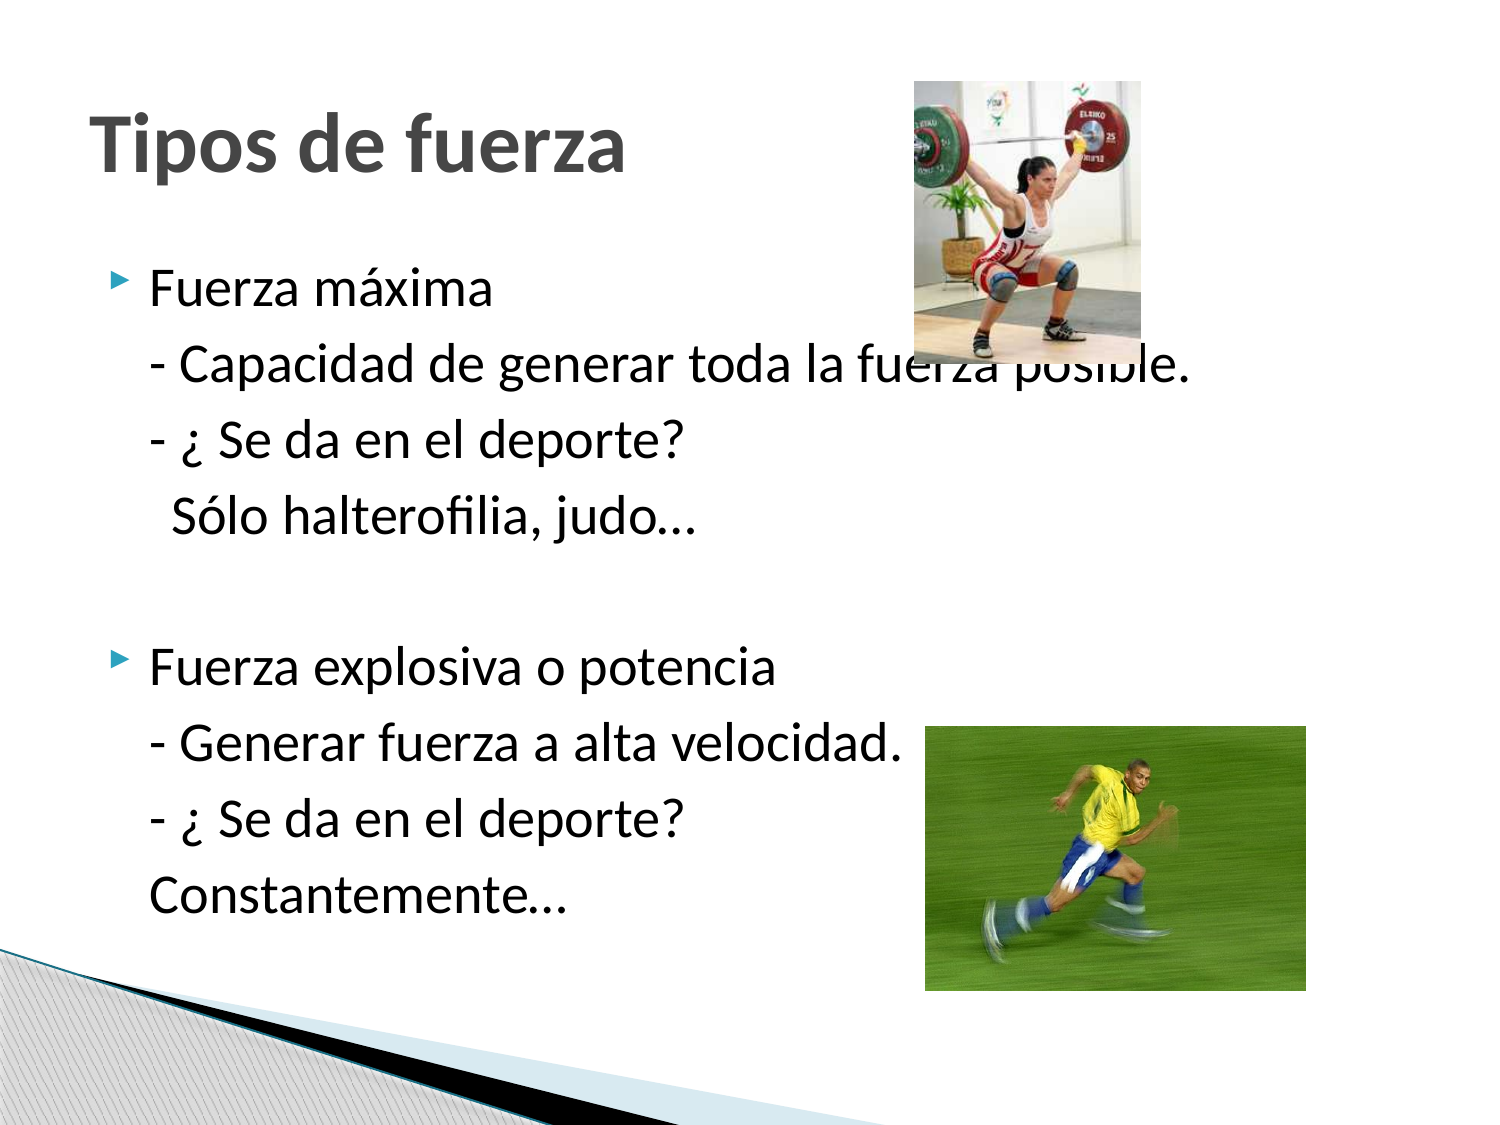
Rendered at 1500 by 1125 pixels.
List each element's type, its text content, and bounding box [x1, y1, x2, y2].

list Fuerza máxima - Capacidad de generar toda la fuerza posible. - ¿ Se da en el deporte? Sólo halterofilia, judo… Fuerza explosiva o potencia - Generar fuerza a alta velocidad. - ¿ Se da en el deporte? Constantemente… [75, 243, 1425, 986]
picture [913, 81, 1142, 364]
title Tipos de fuerza [75, 45, 1425, 233]
picture [925, 726, 1306, 991]
